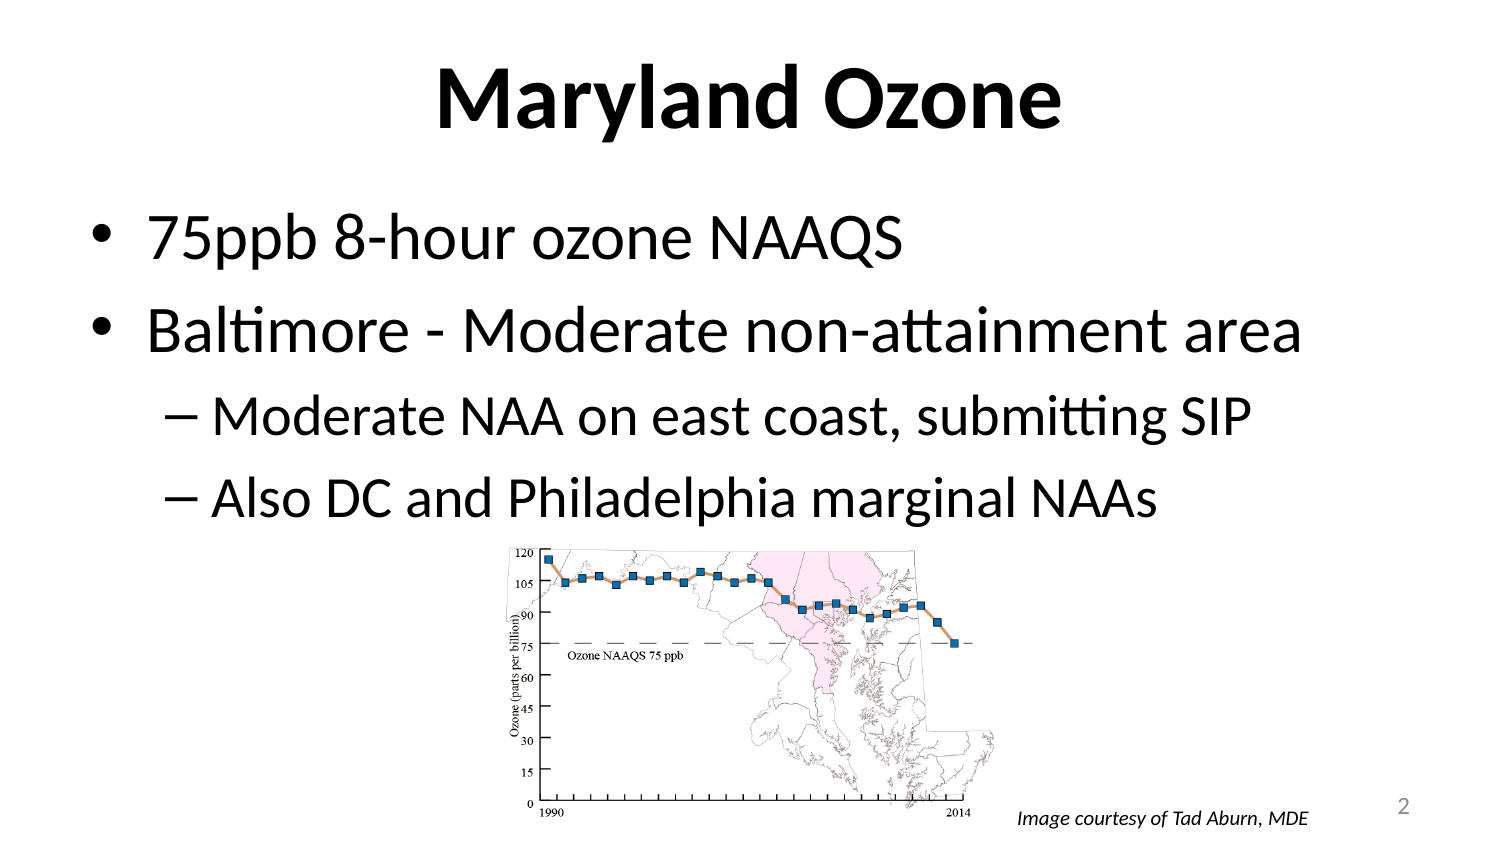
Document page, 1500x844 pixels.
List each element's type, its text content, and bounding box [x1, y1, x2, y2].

list 75ppb 8-hour ozone NAAQS Baltimore - Moderate non-attainment area Moderate NAA on east coast, submitting SIP Also DC and Philadelphia marginal NAAs [75, 184, 1425, 742]
slide_number 2 [1074, 782, 1425, 827]
picture [505, 546, 995, 821]
title Maryland Ozone [75, 21, 1425, 163]
text_box Image courtesy of Tad Aburn, MDE [1002, 796, 1324, 837]
